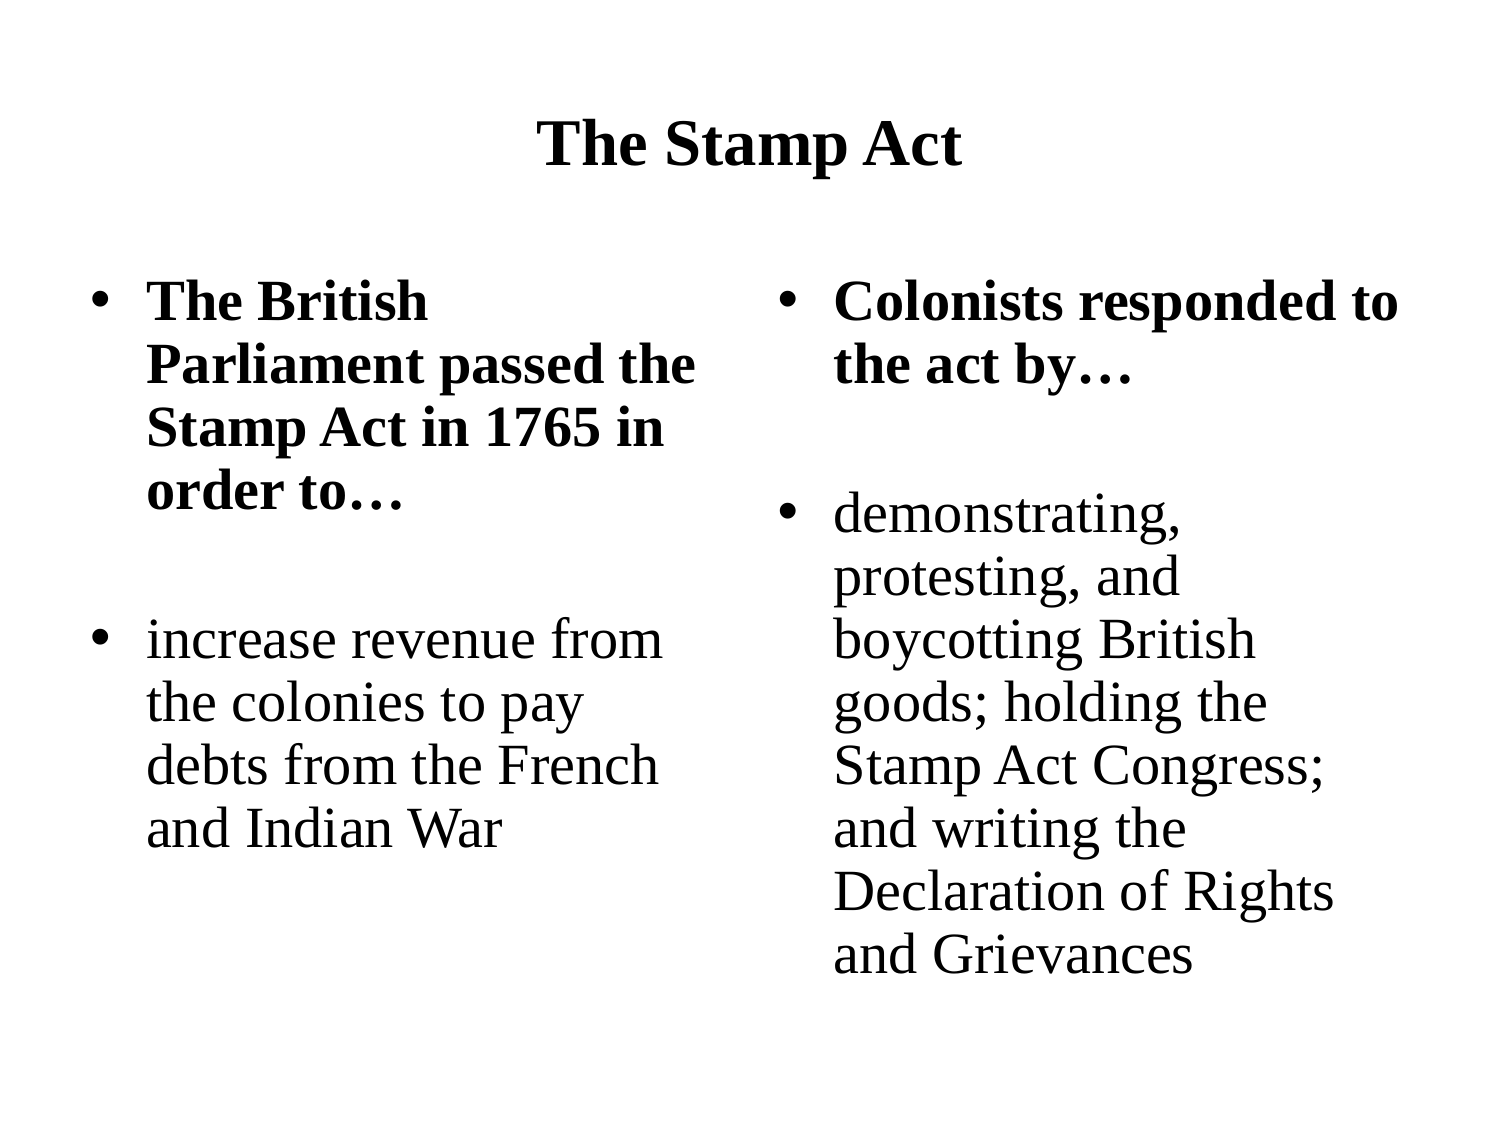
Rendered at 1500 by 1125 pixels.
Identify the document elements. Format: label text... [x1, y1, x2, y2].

list Colonists responded to the act by… demonstrating, protesting, and boycotting British goods; holding the Stamp Act Congress; and writing the Declaration of Rights and Grievances [762, 262, 1425, 1005]
list The British Parliament passed the Stamp Act in 1765 in order to… increase revenue from the colonies to pay debts from the French and Indian War [75, 262, 738, 1005]
title The Stamp Act [75, 45, 1425, 233]
